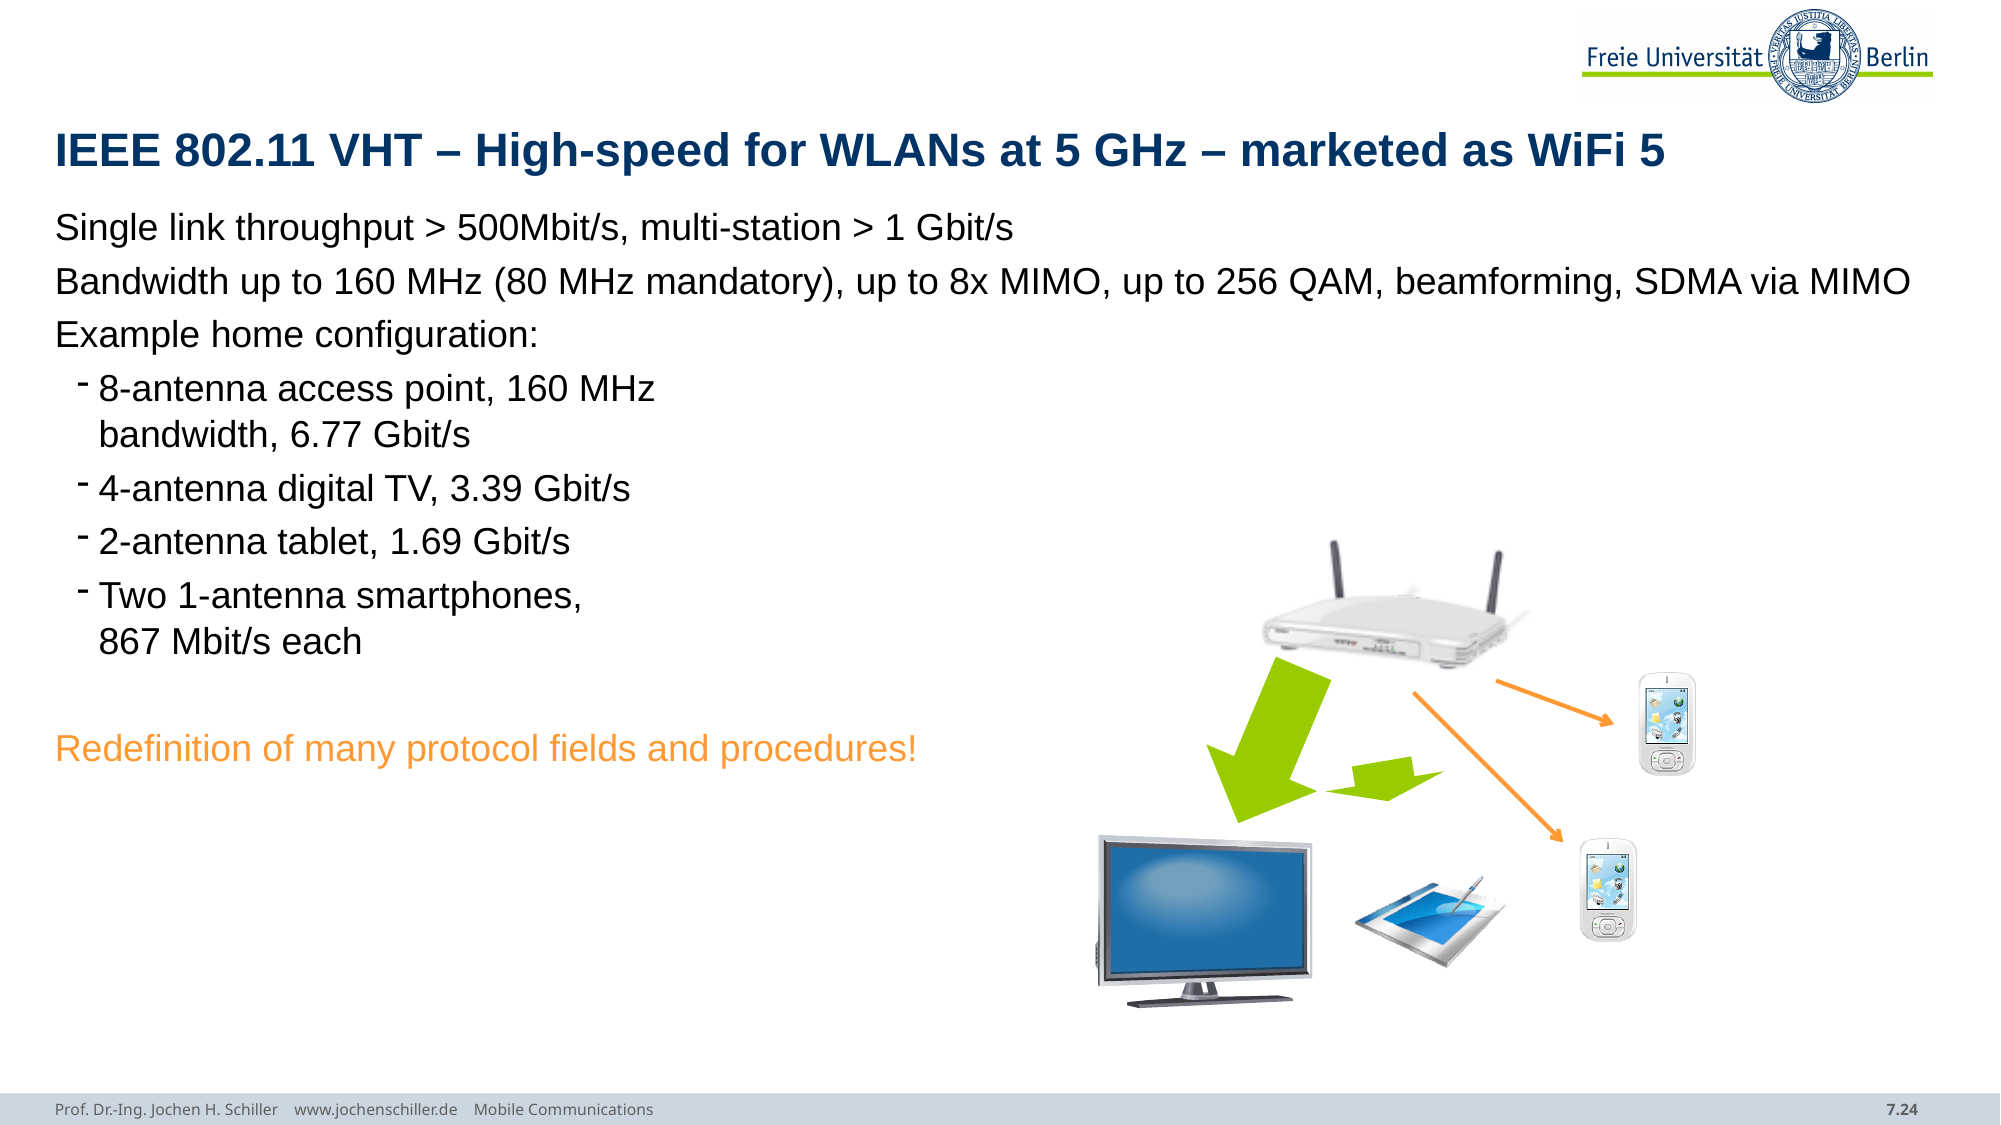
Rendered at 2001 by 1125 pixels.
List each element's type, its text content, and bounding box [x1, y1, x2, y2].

picture [1582, 9, 1933, 103]
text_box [1495, 680, 1615, 725]
list Single link throughput > 500Mbit/s, multi-station > 1 Gbit/s Bandwidth up to 160 MHz (80 MHz mandatory), up to 8x MIMO, up to 256 QAM, beamforming, SDMA via MIMO Example home configuration: 8-antenna access point, 160 MHz bandwidth, 6.77 Gbit/s 4-antenna digital TV, 3.39 Gbit/s 2-antenna tablet, 1.69 Gbit/s Two 1-antenna smartphones, 867 Mbit/s each Redefinition of many protocol fields and procedures! [54, 201, 1946, 1064]
picture [1613, 668, 1726, 780]
title IEEE 802.11 VHT – High-speed for WLANs at 5 GHz – marketed as WiFi 5 [54, 117, 1946, 188]
footer Prof. Dr.-Ing. Jochen H. Schiller www.jochenschiller.de Mobile Communications [54, 1091, 1363, 1125]
picture [1247, 455, 1549, 757]
text_box [1325, 765, 1408, 802]
picture [1554, 833, 1667, 946]
picture [1354, 833, 1509, 988]
text_box [1206, 736, 1318, 824]
picture [1094, 833, 1314, 1010]
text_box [1413, 692, 1564, 843]
